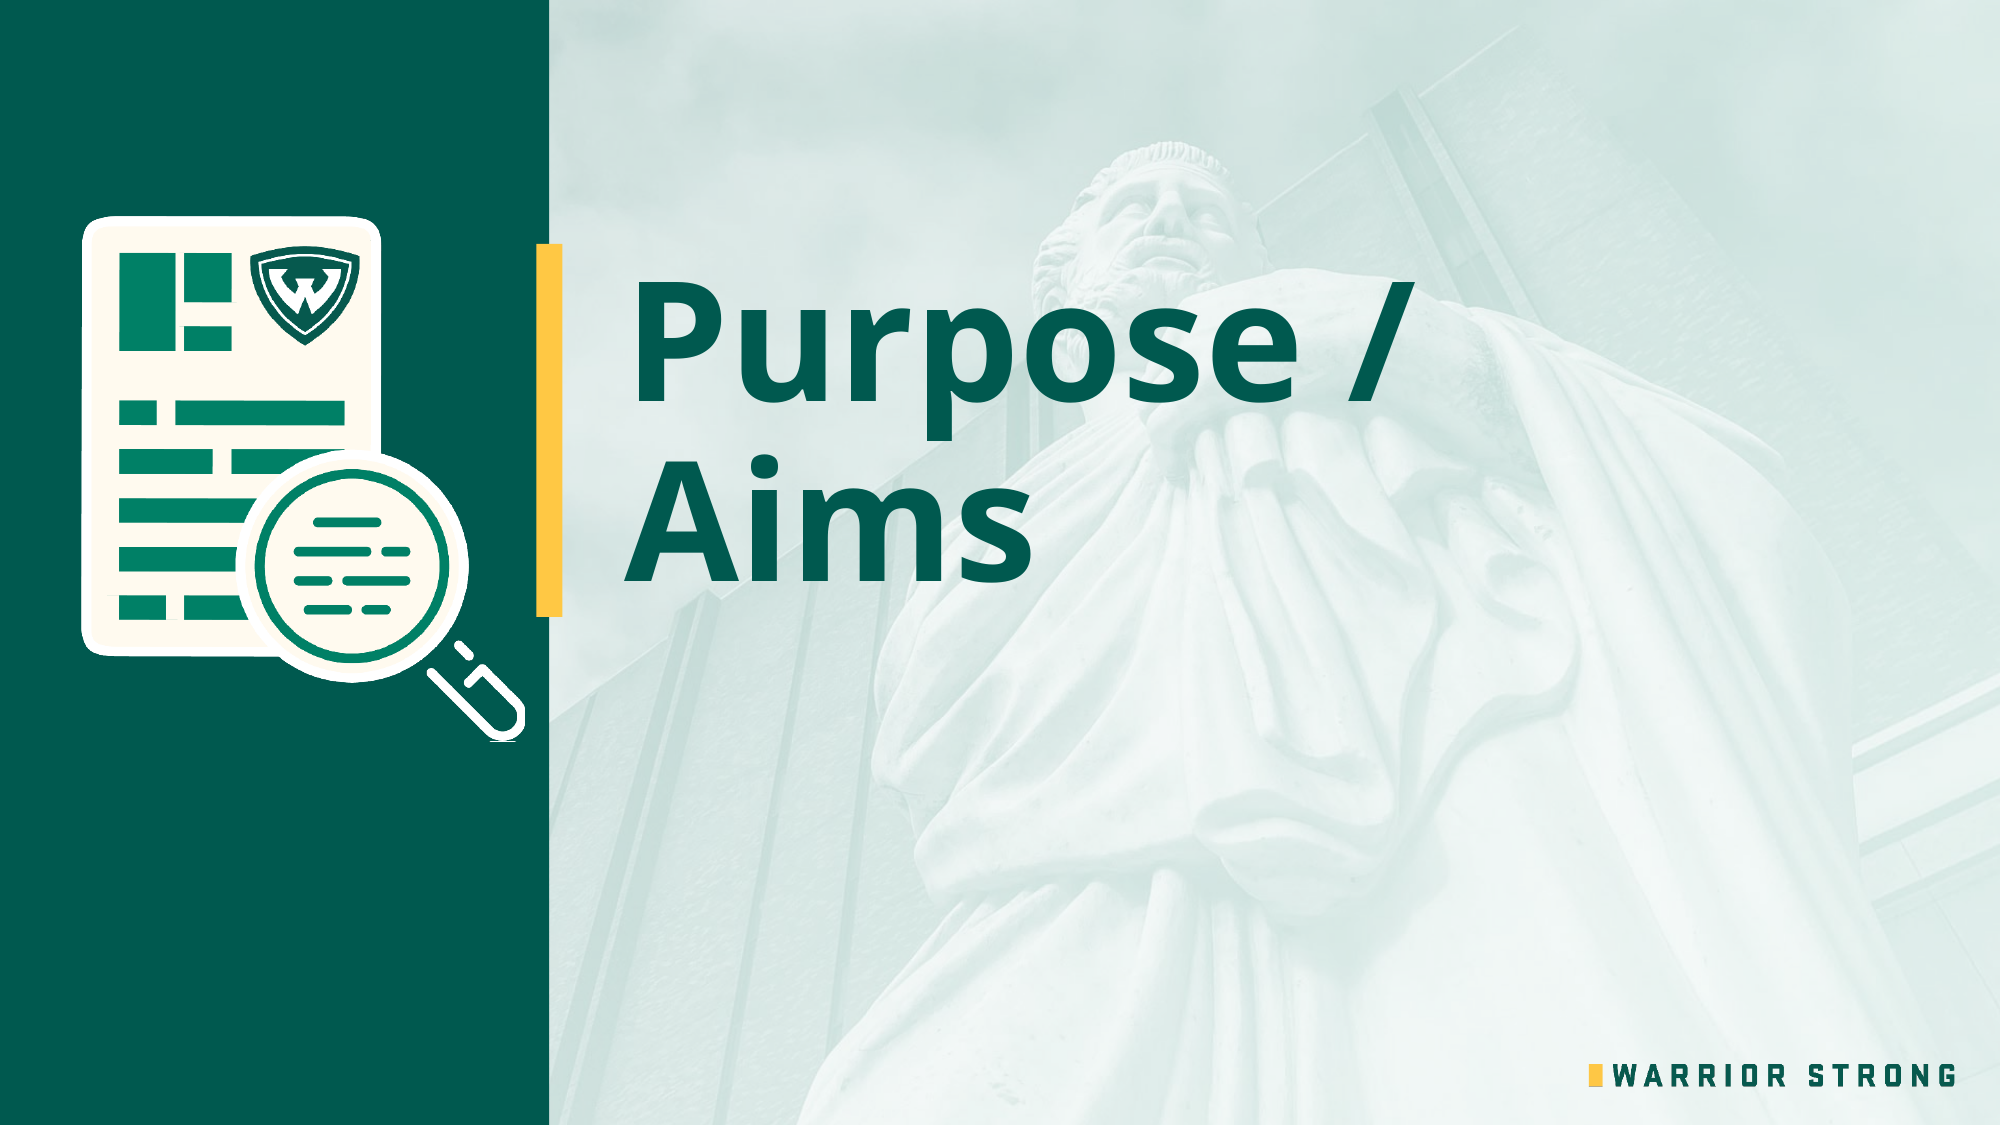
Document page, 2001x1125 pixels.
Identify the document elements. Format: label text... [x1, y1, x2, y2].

picture [81, 216, 525, 742]
title Purpose / Aims [609, 52, 1864, 626]
picture [1581, 1057, 1962, 1093]
